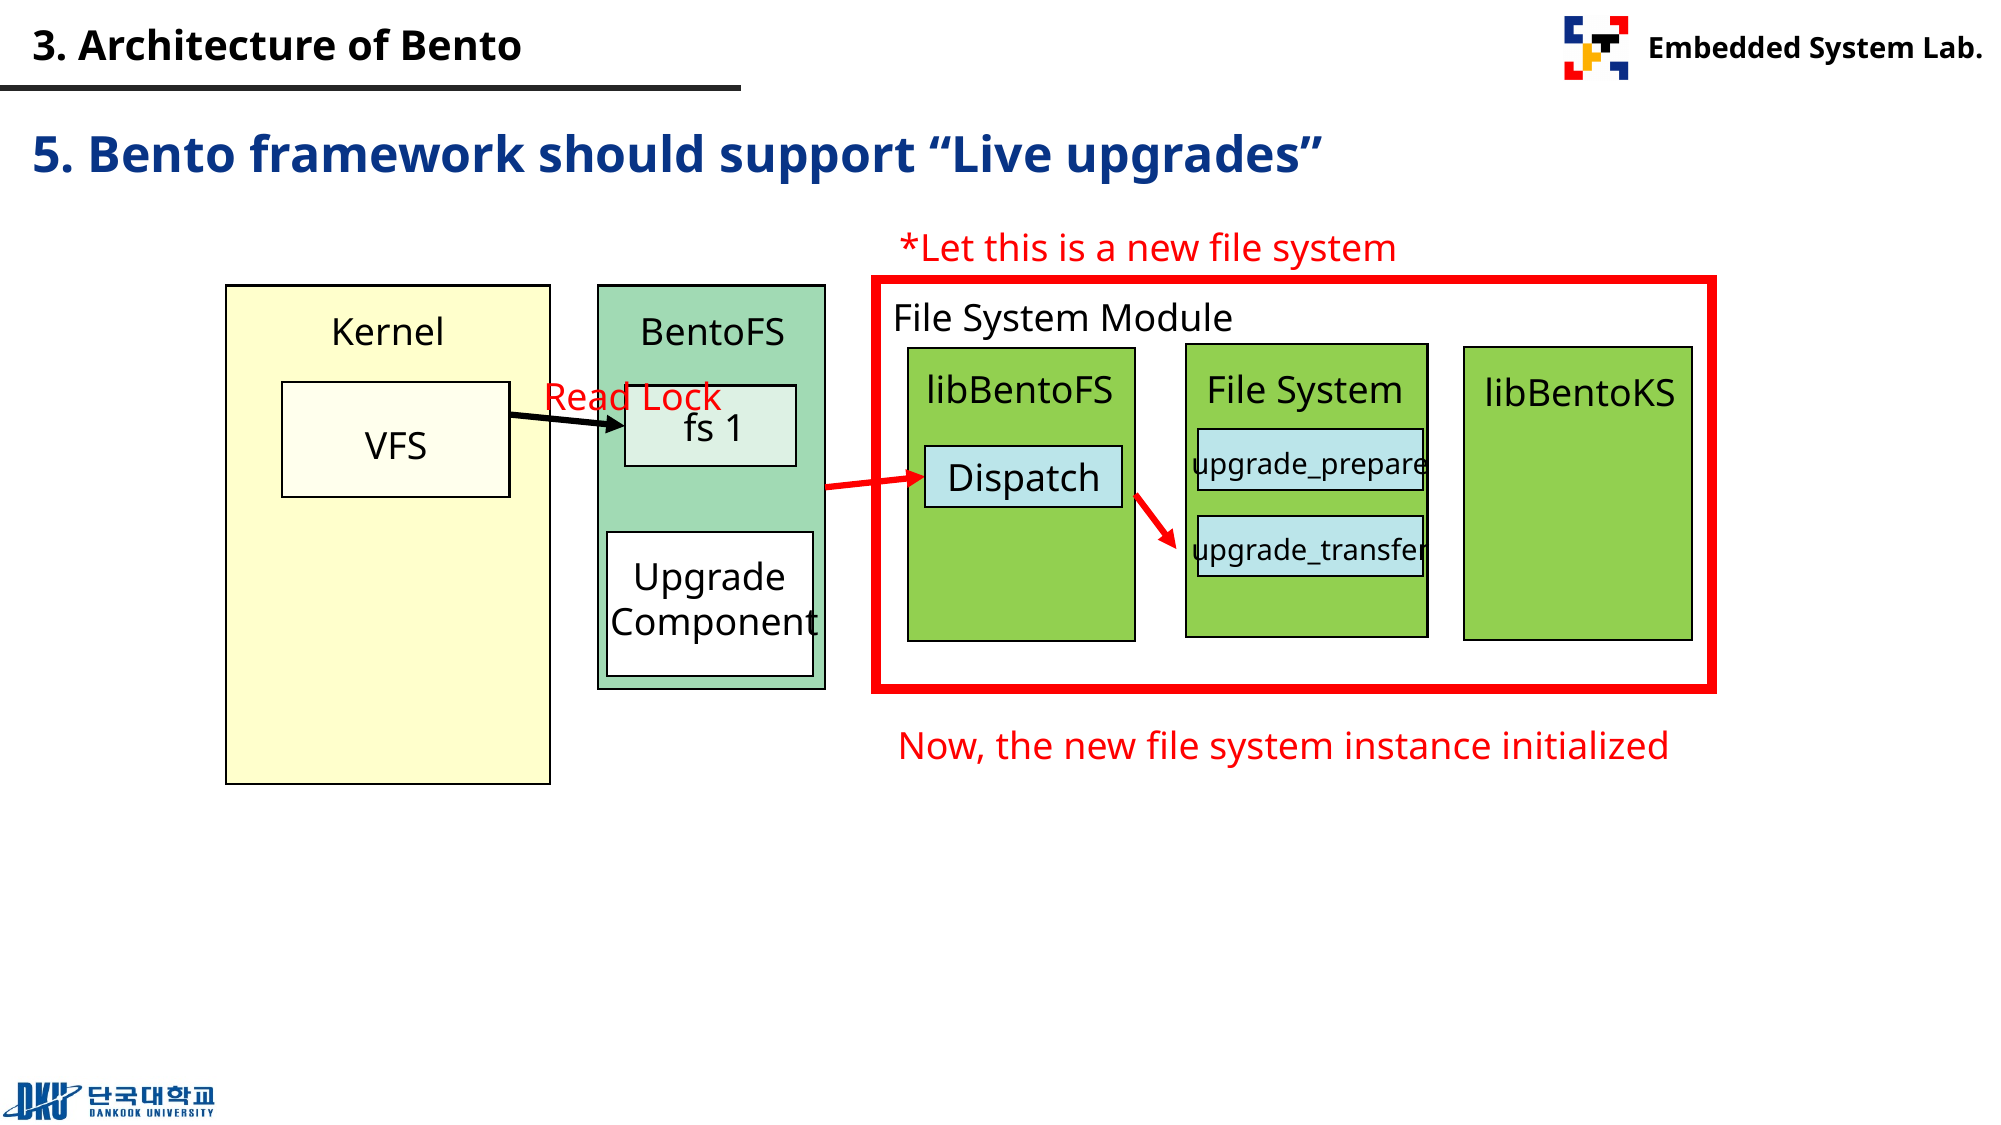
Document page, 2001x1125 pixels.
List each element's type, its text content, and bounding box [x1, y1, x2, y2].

text_box [1185, 343, 1429, 437]
picture [0, 1076, 217, 1125]
text_box Kernel [316, 300, 460, 361]
title 3. Architecture of Bento [17, 17, 1474, 78]
text_box [597, 284, 826, 545]
text_box [1185, 574, 1429, 638]
text_box libBentoKS [1469, 361, 1691, 422]
text_box [1197, 515, 1424, 524]
text_box fs 1 [668, 396, 761, 457]
text_box upgrade_transfer [1176, 524, 1445, 574]
text_box [875, 278, 1713, 690]
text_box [509, 414, 625, 426]
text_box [1135, 494, 1185, 550]
text_box upgrade_prepare [1176, 437, 1445, 488]
text_box [907, 347, 1136, 642]
text_box 5. Bento framework should support “Live upgrades” [17, 115, 2000, 191]
text_box [1463, 346, 1693, 641]
text_box [1185, 488, 1429, 524]
text_box [225, 284, 551, 785]
text_box Upgrade Component [595, 545, 834, 651]
text_box Dispatch [932, 446, 1116, 506]
text_box [1197, 428, 1424, 437]
text_box Read Lock [528, 365, 737, 426]
text_box File System Module [878, 286, 1249, 347]
text_box File System [1191, 358, 1419, 419]
text_box [597, 651, 826, 690]
text_box *Let this is a new file system [884, 216, 1413, 277]
text_box BentoFS [625, 300, 801, 361]
text_box [281, 381, 511, 498]
text_box [606, 651, 814, 677]
text_box [606, 531, 814, 545]
text_box Now, the new file system instance initialized [882, 714, 1686, 775]
text_box [624, 384, 797, 467]
text_box libBentoFS [911, 358, 1129, 419]
text_box [924, 445, 1123, 508]
text_box VFS [350, 414, 443, 475]
picture [1563, 15, 1629, 81]
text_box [825, 476, 926, 488]
